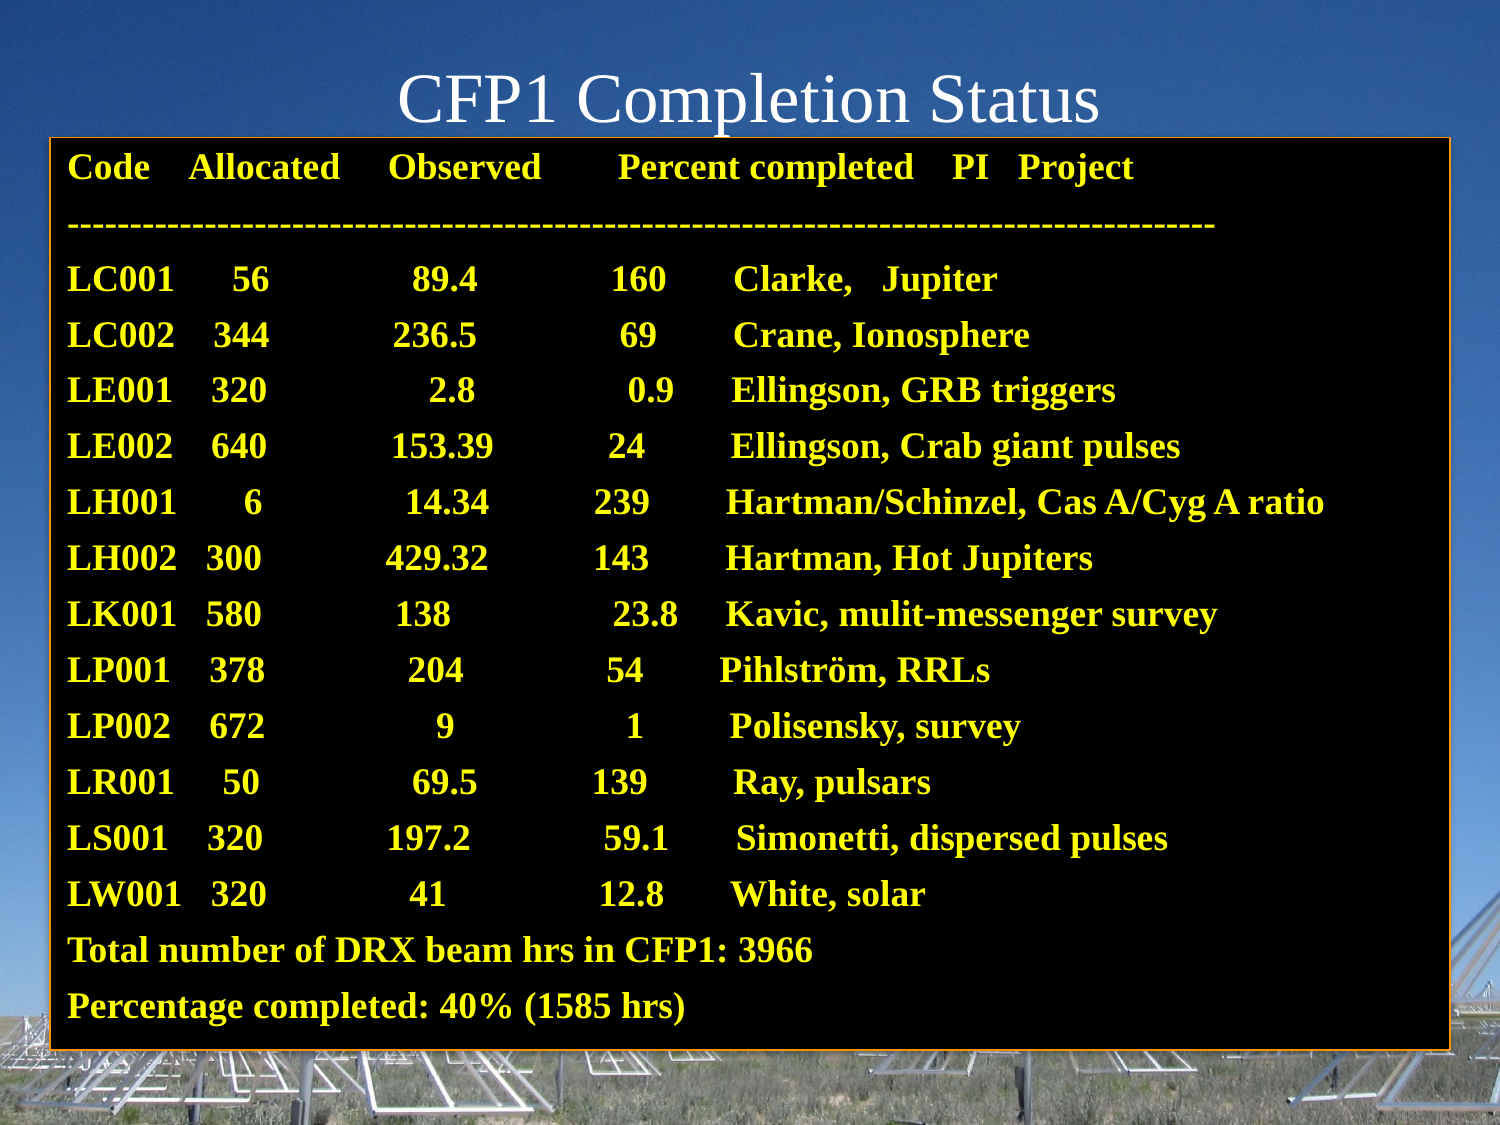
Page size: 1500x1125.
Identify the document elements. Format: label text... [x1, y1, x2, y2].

text_box Code Allocated Observed Percent completed PI Project -------------------------------------------------------------------------------------------- LC001 56 89.4 160 Clarke, Jupiter LC002 344 236.5 69 Crane, Ionosphere LE001 320 2.8 0.9 Ellingson, GRB triggers LE002 640 153.39 24 Ellingson, Crab giant pulses LH001 6 14.34 239 Hartman/Schinzel, Cas A/Cyg A ratio LH002 300 429.32 143 Hartman, Hot Jupiters LK001 580 138 23.8 Kavic, mulit-messenger survey LP001 378 204 54 Pihlström, RRLs LP002 672 9 1 Polisensky, survey LR001 50 69.5 139 Ray, pulsars LS001 320 197.2 59.1 Simonetti, dispersed pulses LW001 320 41 12.8 White, solar Total number of DRX beam hrs in CFP1: 3966 Percentage completed: 40% (1585 hrs) [62, 199, 1400, 1024]
title CFP1 Completion Status [112, 0, 1388, 188]
picture [0, 0, 1500, 1125]
text_box [49, 137, 1451, 1051]
